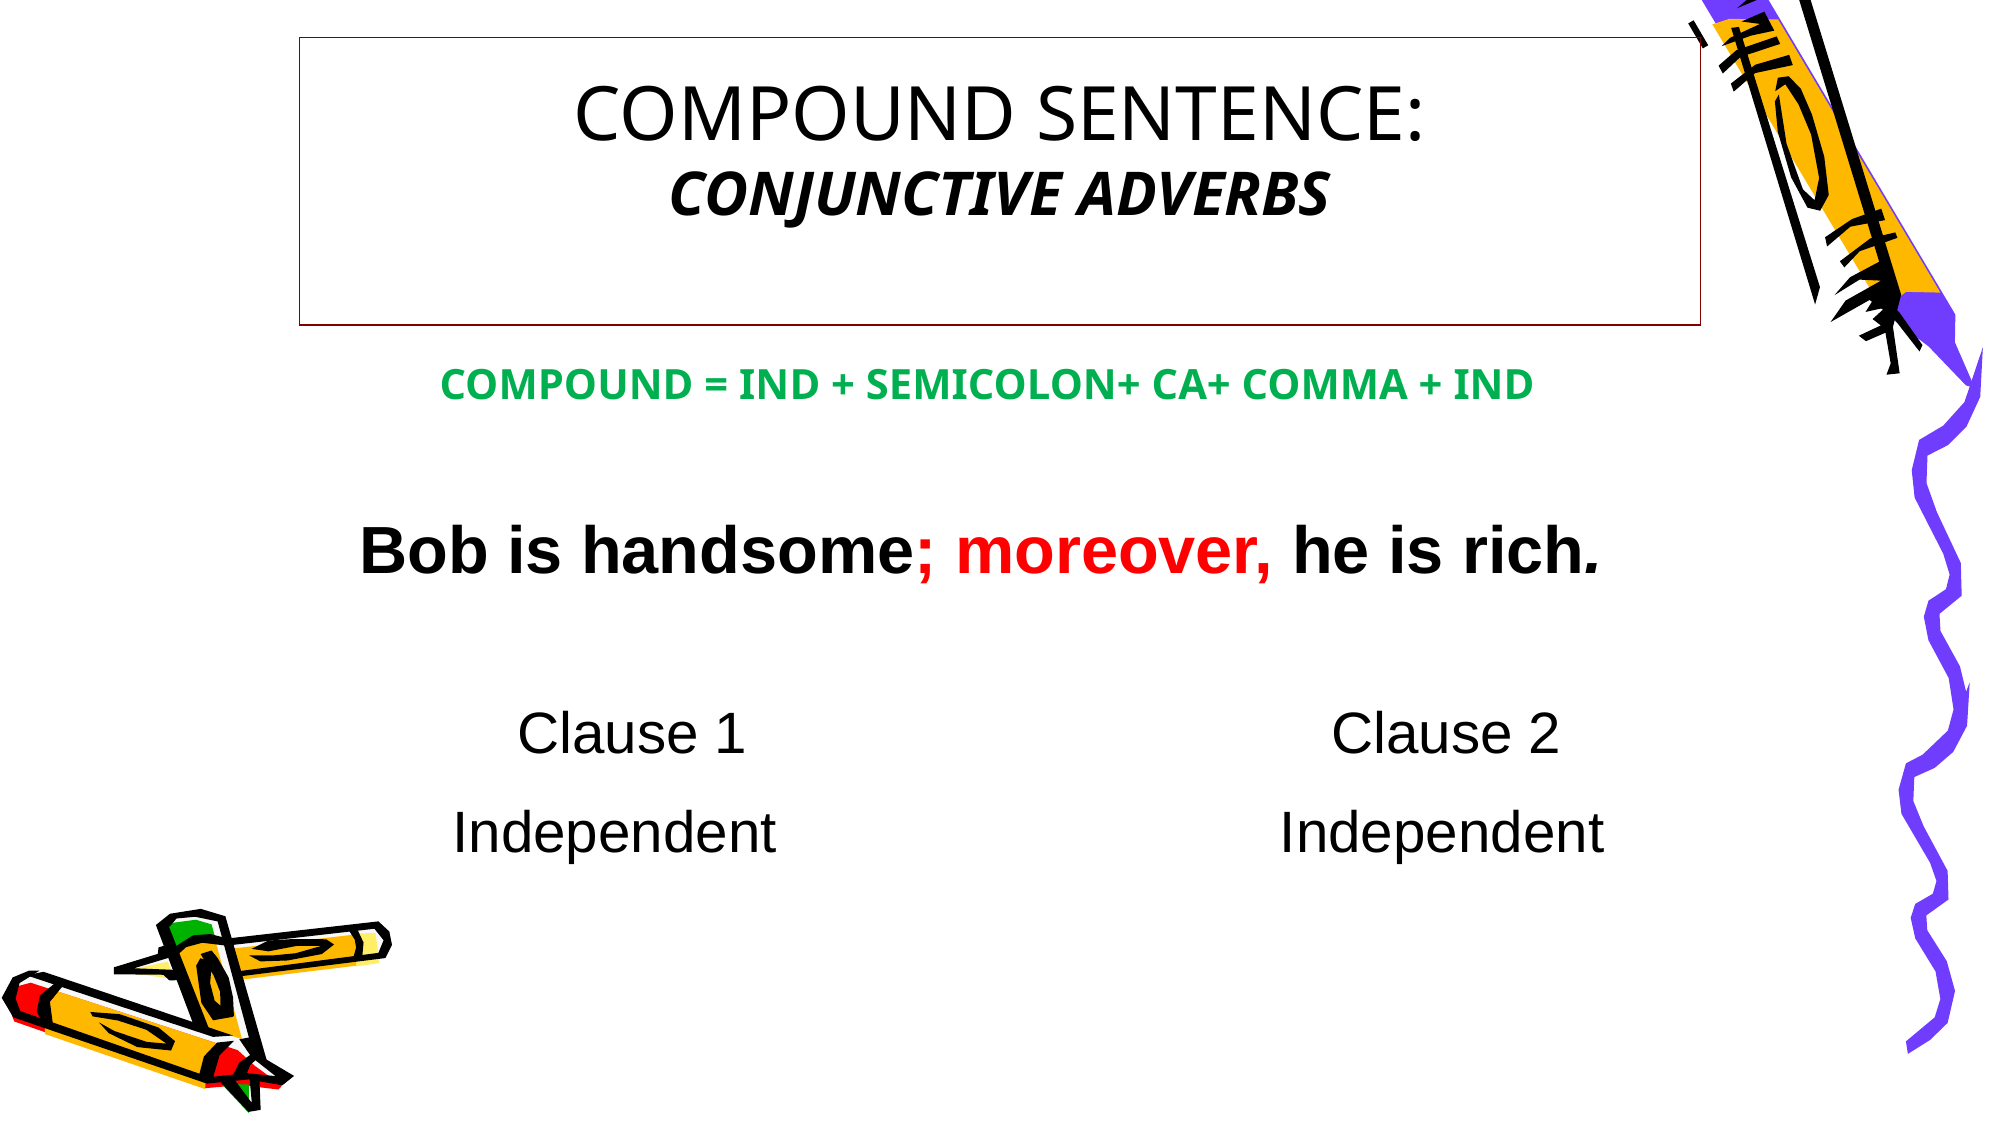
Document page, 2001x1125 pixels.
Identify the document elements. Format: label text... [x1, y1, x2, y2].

text_box COMPOUND = IND + SEMICOLON+ CA+ COMMA + IND [299, 350, 1675, 460]
text_box Clause 1 Clause 2 Independent Independent [437, 687, 1663, 872]
text_box Bob is handsome; moreover, he is rich. [337, 499, 1625, 595]
title COMPOUND SENTENCE: CONJUNCTIVE ADVERBS [299, 37, 1701, 326]
